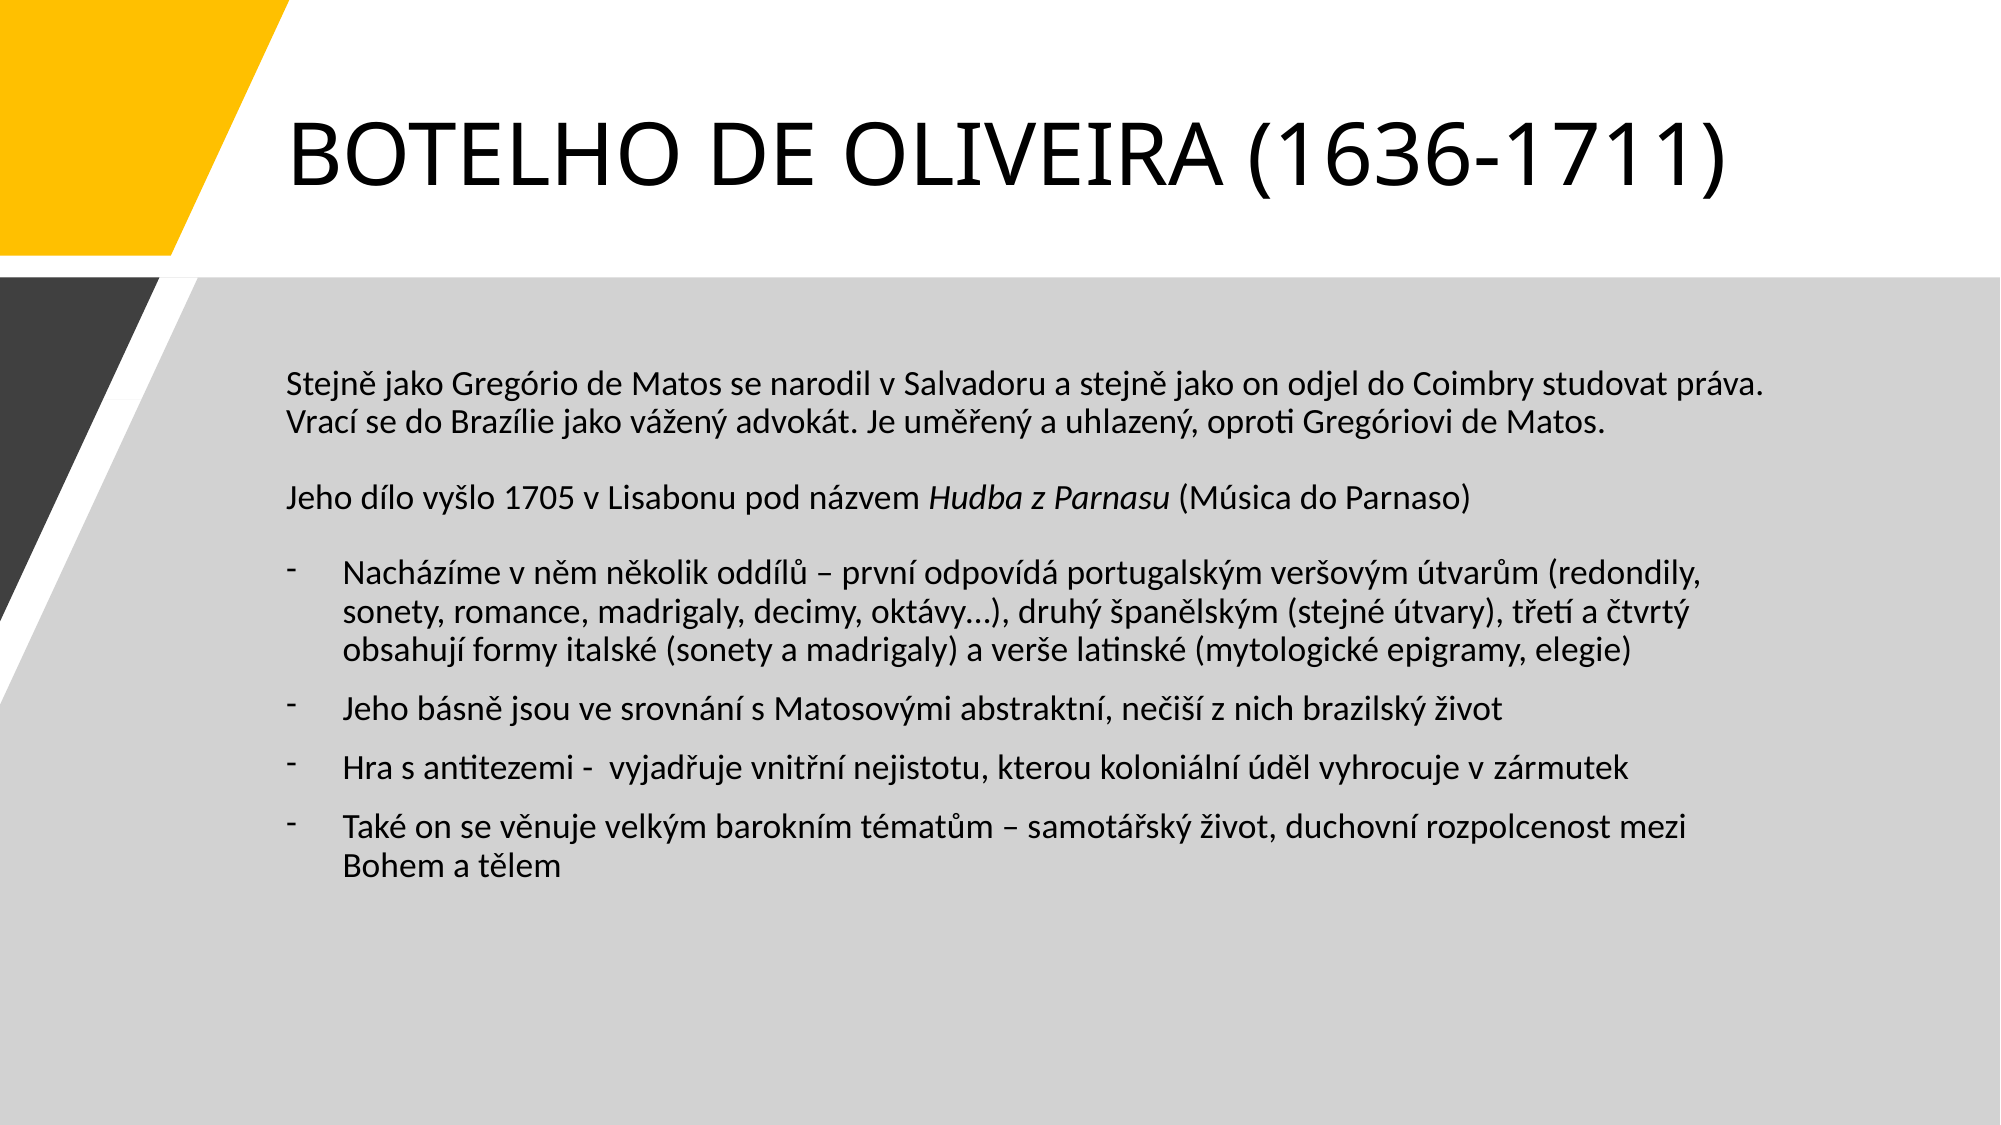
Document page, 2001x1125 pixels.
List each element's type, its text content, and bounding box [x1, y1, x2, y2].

text_box [0, 276, 2000, 1125]
text_box [0, 0, 291, 257]
list Stejně jako Gregório de Matos se narodil v Salvadoru a stejně jako on odjel do Coimbry studovat práva. Vrací se do Brazílie jako vážený advokát. Je uměřený a uhlazený, oproti Gregóriovi de Matos. Jeho dílo vyšlo 1705 v Lisabonu pod názvem Hudba z Parnasu (Música do Parnaso) Nacházíme v něm několik oddílů – první odpovídá portugalským veršovým útvarům (redondily, sonety, romance, madrigaly, decimy, oktávy…), druhý španělským (stejné útvary), třetí a čtvrtý obsahují formy italské (sonety a madrigaly) a verše latinské (mytologické epigramy, elegie) Jeho básně jsou ve srovnání s Matosovými abstraktní, nečiší z nich brazilský život Hra s antitezemi - vyjadřuje vnitřní nejistotu, kterou koloniální úděl vyhrocuje v zármutek Také on se věnuje velkým barokním tématům – samotářský život, duchovní rozpolcenost mezi Bohem a tělem [271, 356, 1808, 1020]
title BOTELHO DE OLIVEIRA (1636-1711) [271, 60, 1808, 255]
text_box [0, 276, 162, 622]
